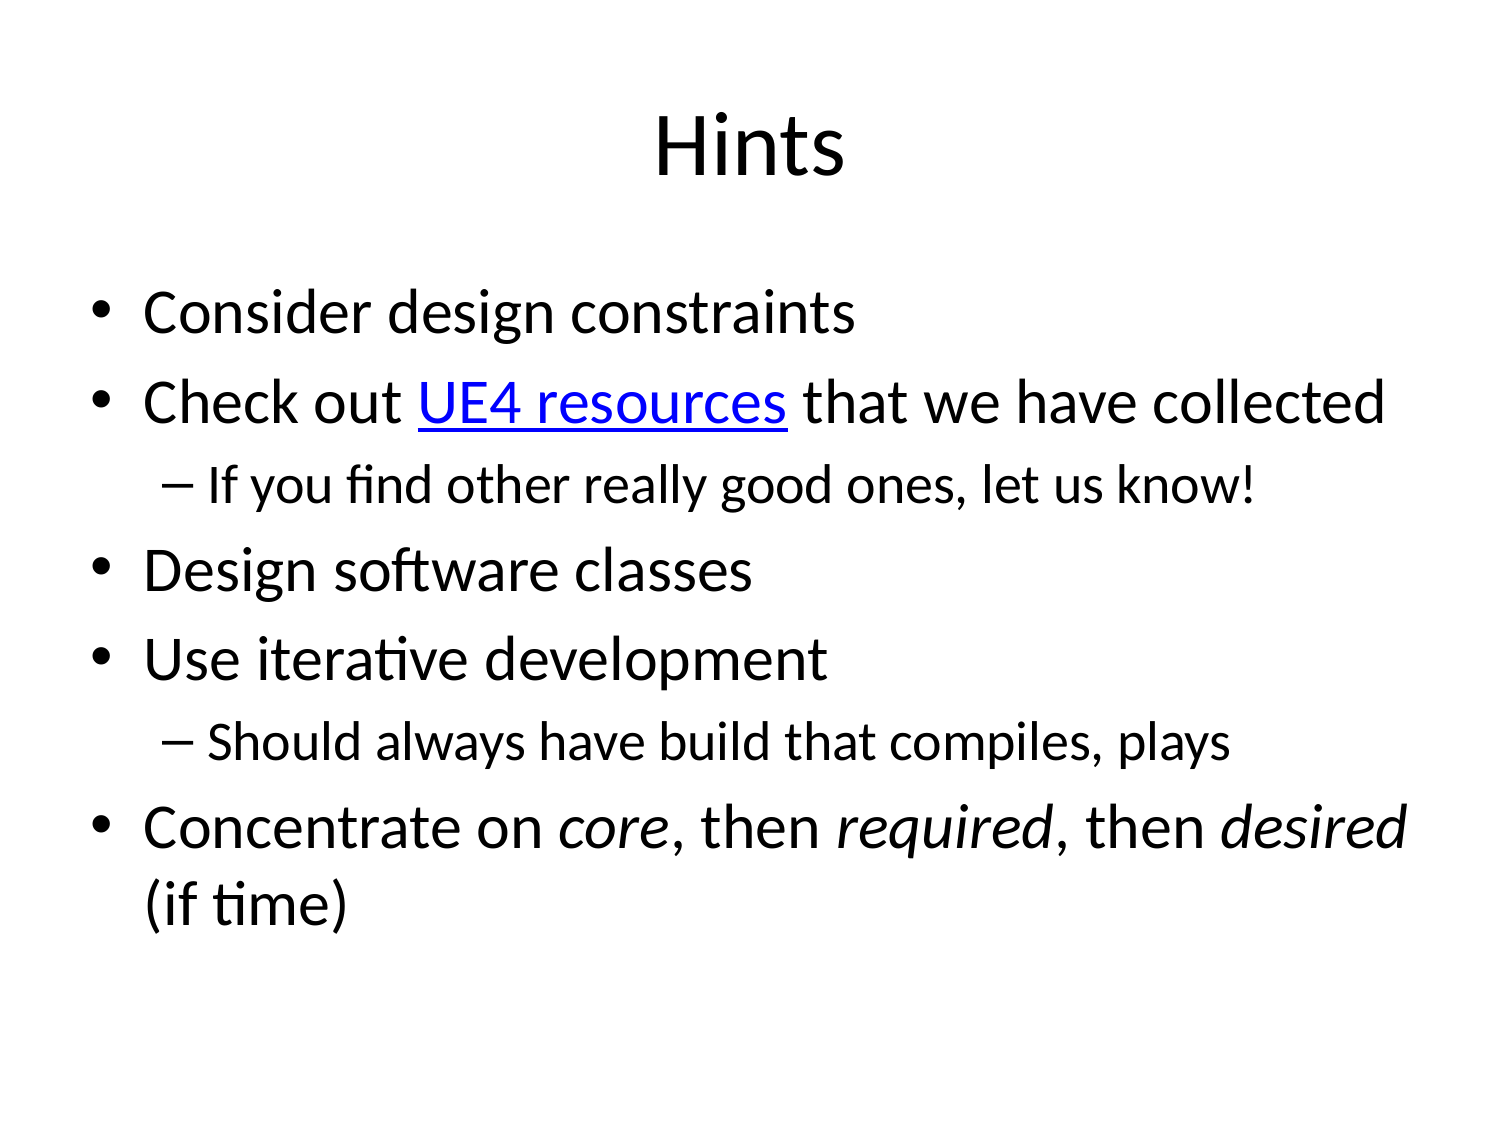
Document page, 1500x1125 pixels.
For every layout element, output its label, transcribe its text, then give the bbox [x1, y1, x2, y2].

title Hints [75, 45, 1425, 233]
list Consider design constraints Check out UE4 resources that we have collected If you find other really good ones, let us know! Design software classes Use iterative development Should always have build that compiles, plays Concentrate on core, then required, then desired (if time) [75, 262, 1425, 1005]
